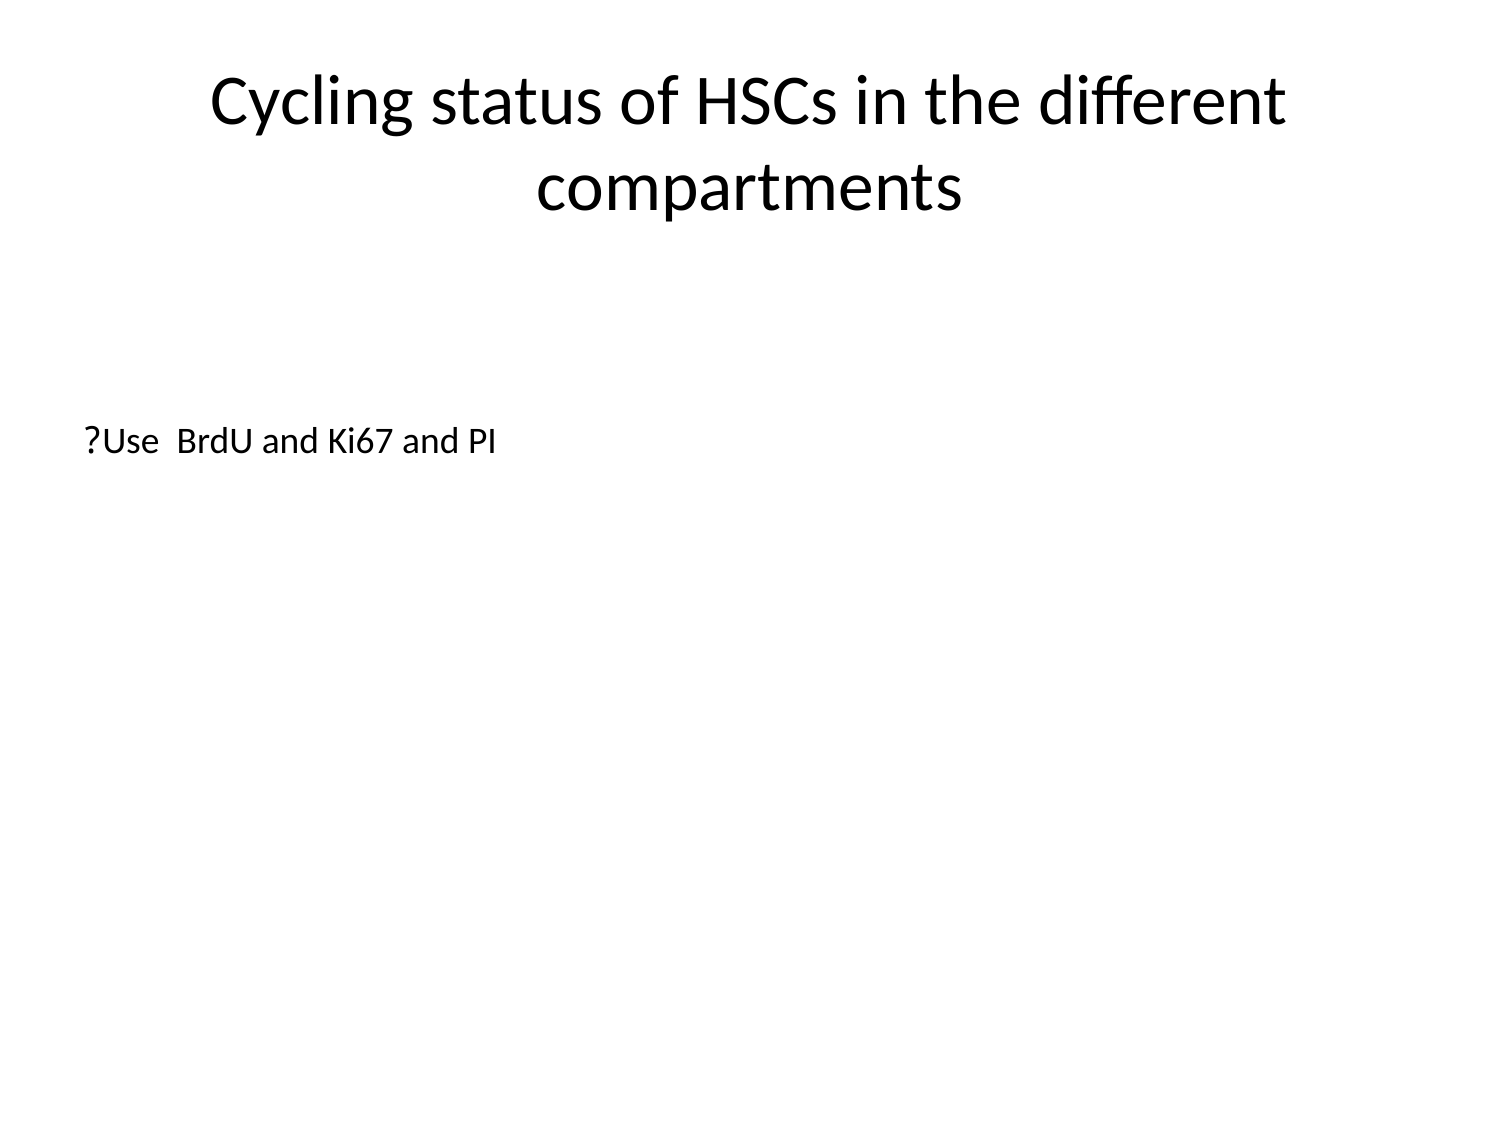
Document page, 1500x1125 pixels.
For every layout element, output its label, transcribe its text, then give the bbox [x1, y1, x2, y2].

title Cycling status of HSCs in the different compartments [75, 45, 1425, 233]
text_box Use BrdU and Ki67 and PI? [58, 408, 513, 469]
